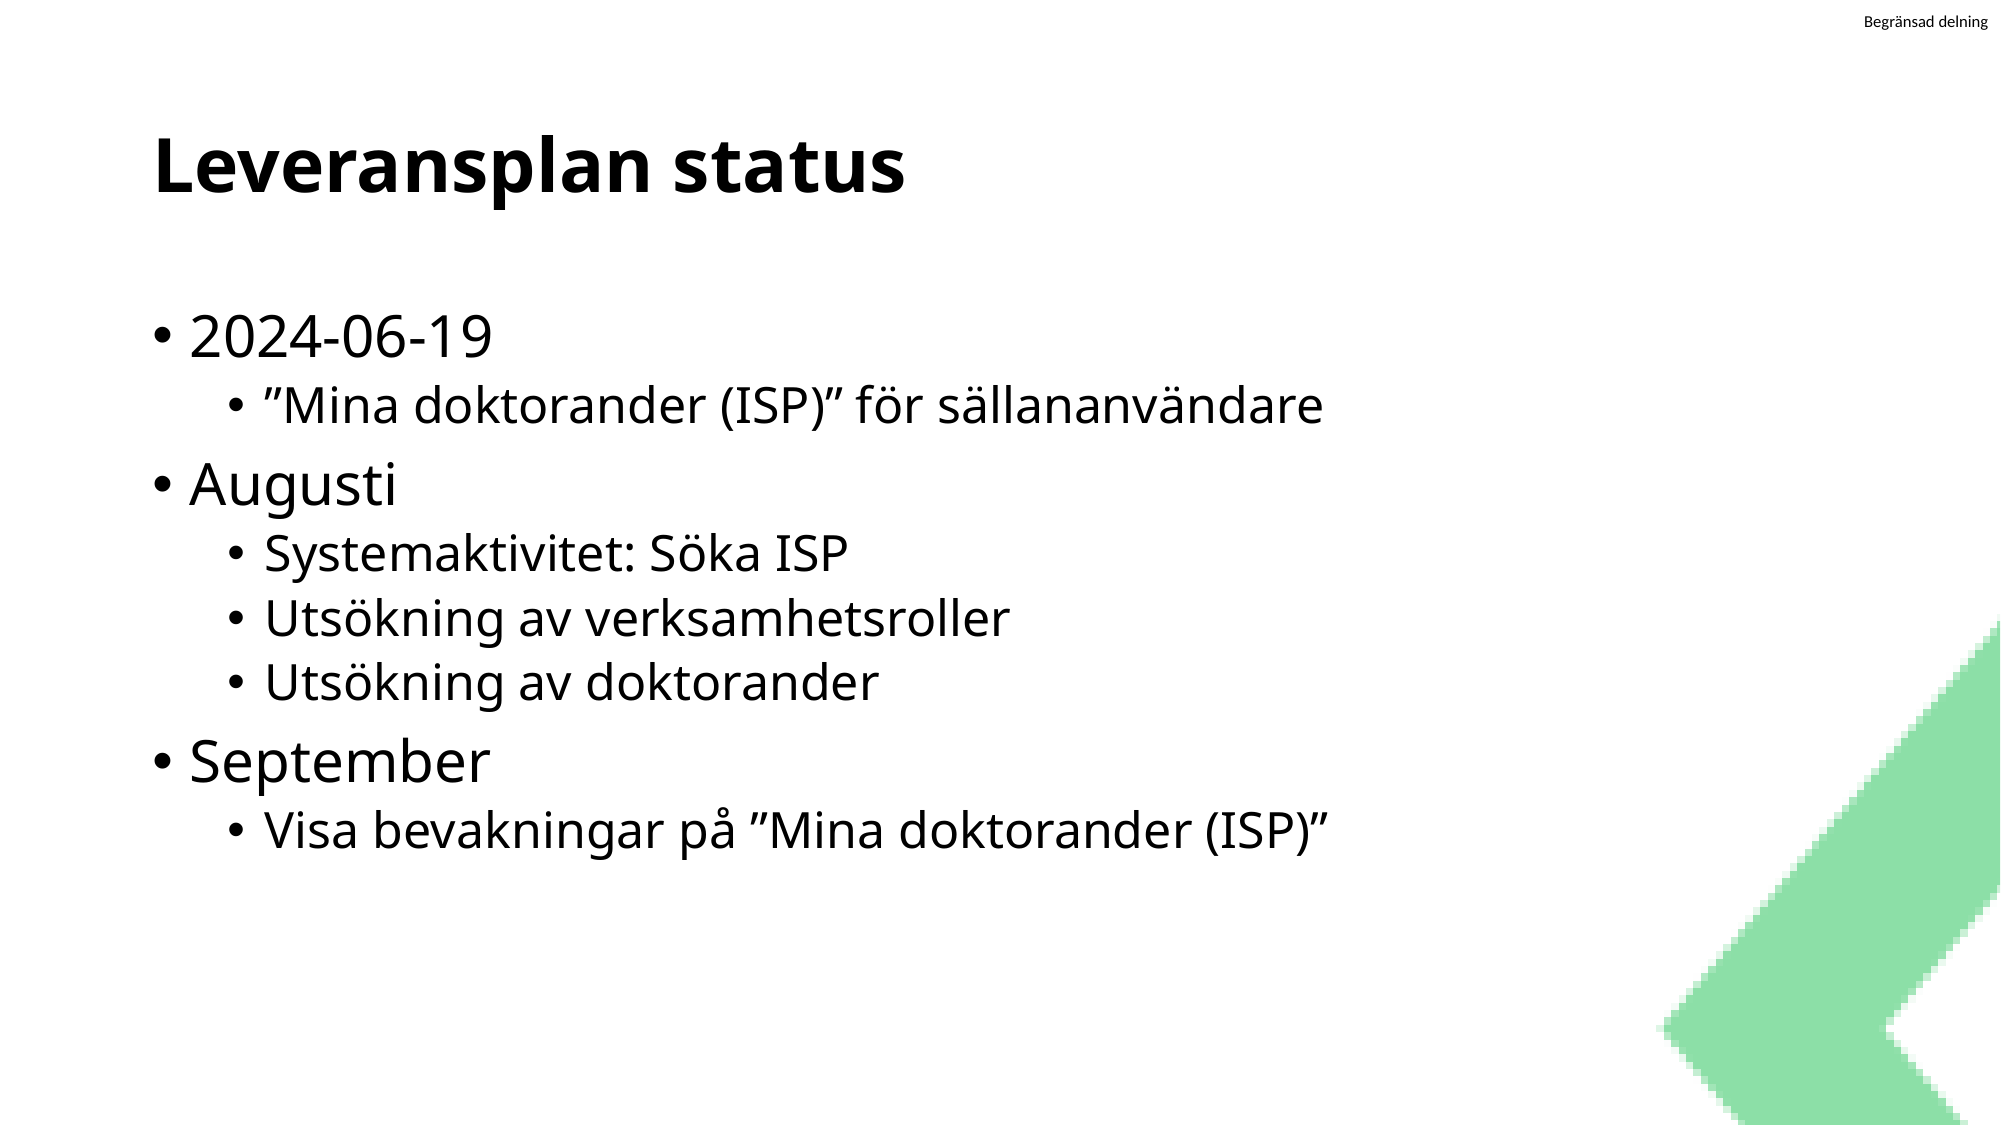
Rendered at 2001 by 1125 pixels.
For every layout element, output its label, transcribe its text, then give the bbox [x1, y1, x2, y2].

list 2024-06-19 ”Mina doktorander (ISP)” för sällananvändare Augusti Systemaktivitet: Söka ISP Utsökning av verksamhetsroller Utsökning av doktorander September Visa bevakningar på ”Mina doktorander (ISP)” [137, 299, 1863, 1014]
title Leveransplan status [137, 59, 1863, 278]
